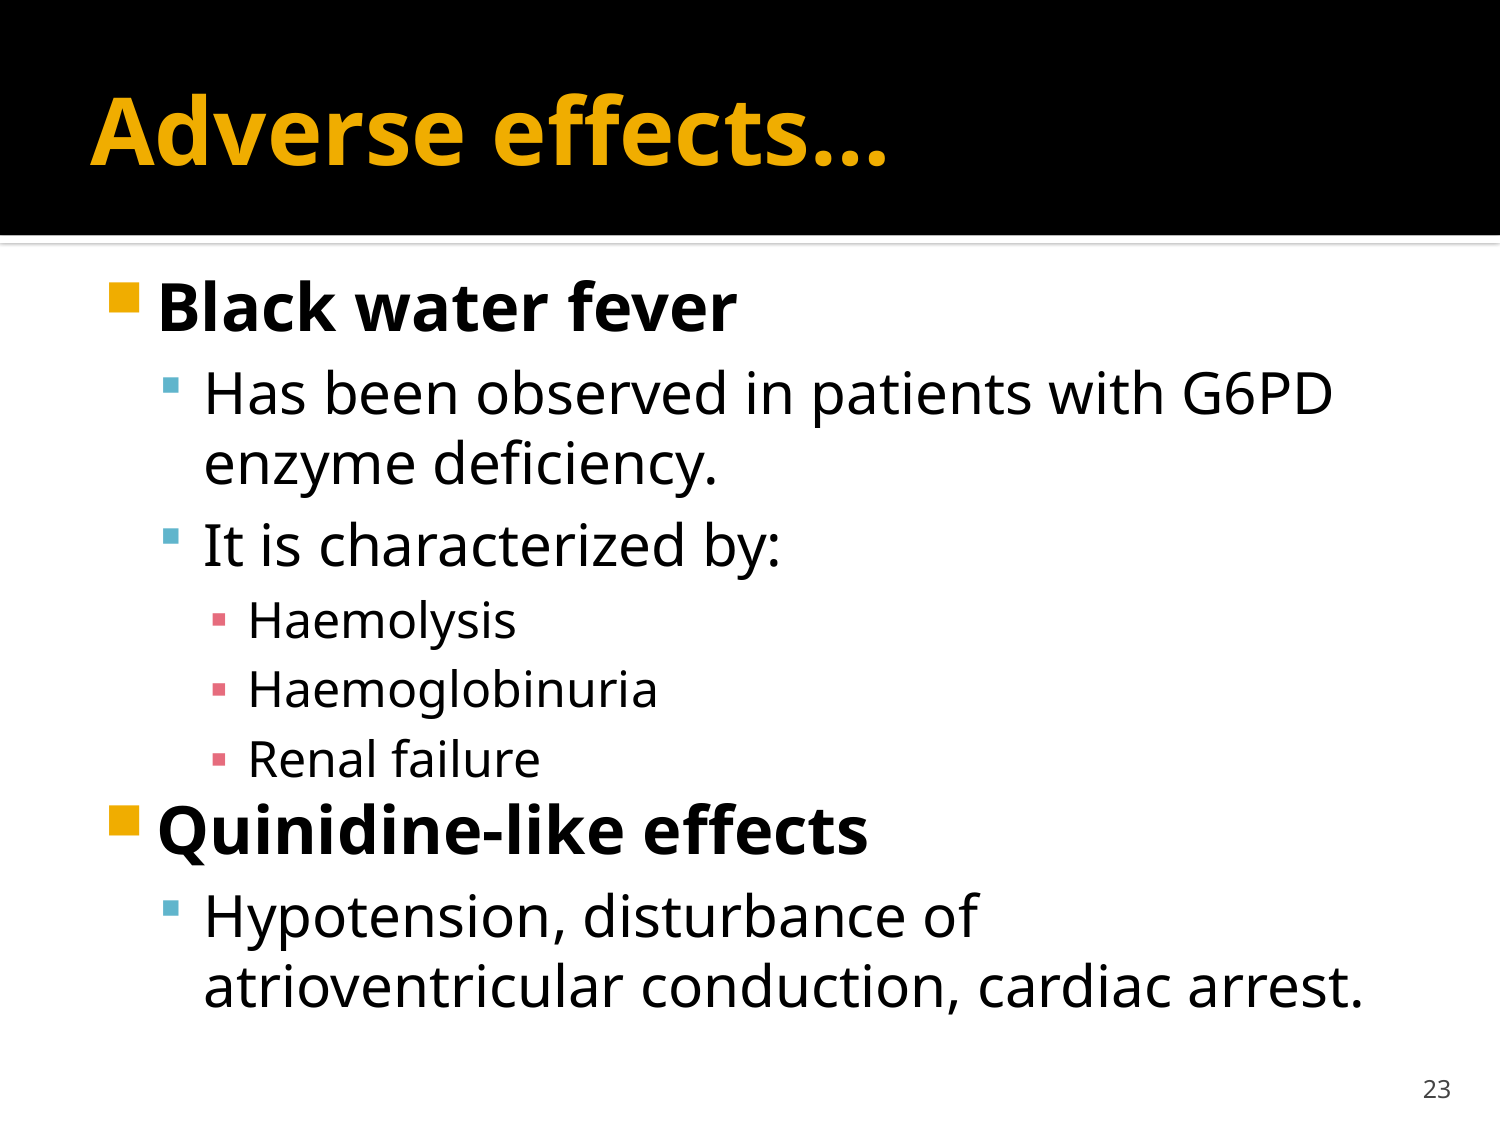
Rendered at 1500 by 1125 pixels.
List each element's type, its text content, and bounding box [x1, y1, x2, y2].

list Black water fever Has been observed in patients with G6PD enzyme deficiency. It is characterized by: Haemolysis Haemoglobinuria Renal failure Quinidine-like effects Hypotension, disturbance of atrioventricular conduction, cardiac arrest. [75, 249, 1425, 1050]
slide_number 23 [1345, 1062, 1467, 1108]
title Adverse effects… [75, 25, 1425, 231]
